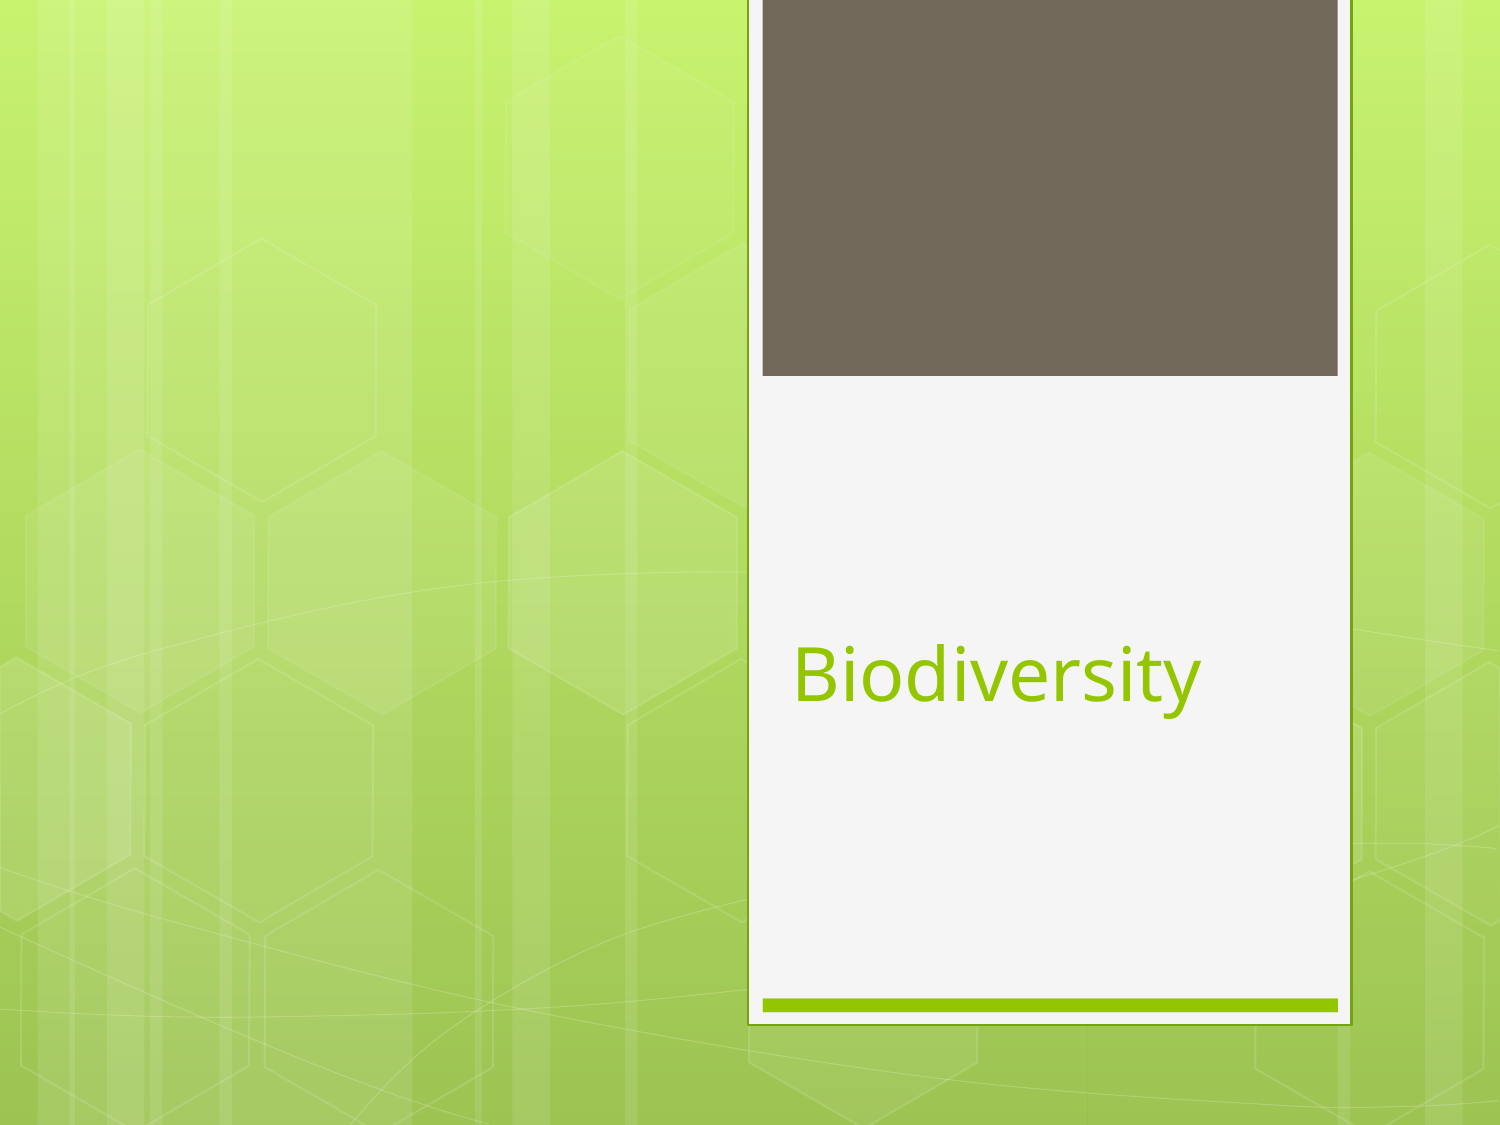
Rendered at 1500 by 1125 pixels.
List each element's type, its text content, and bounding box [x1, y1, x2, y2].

title Biodiversity [776, 444, 1320, 724]
